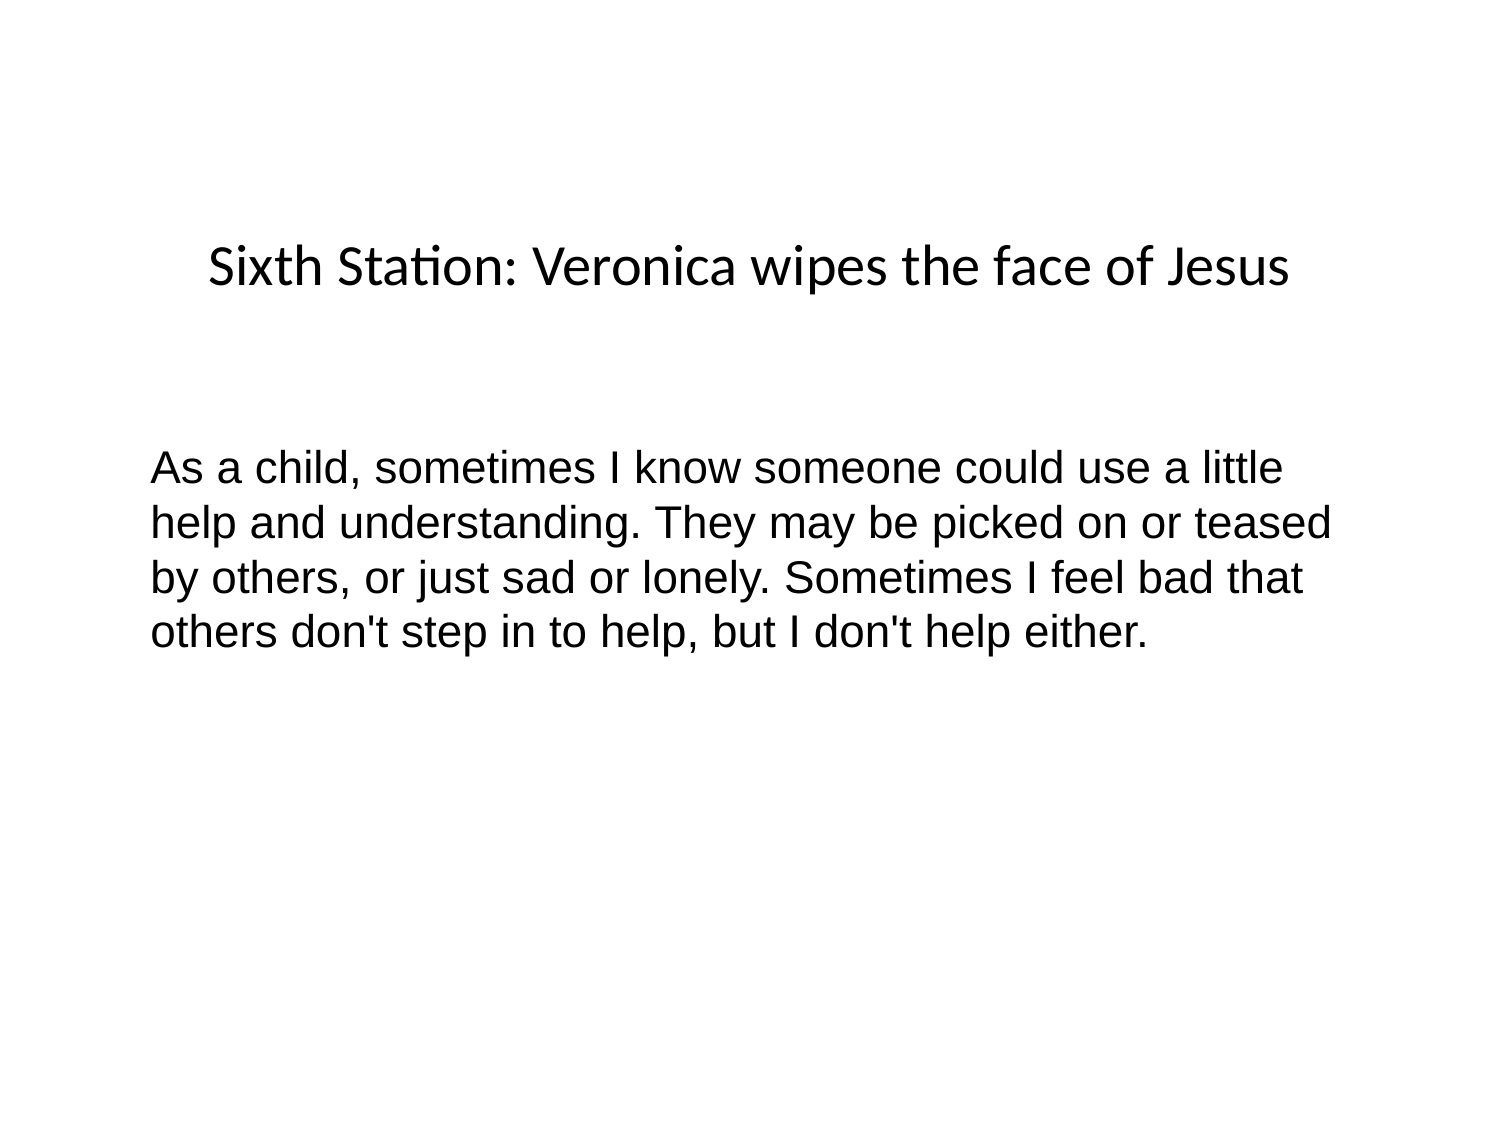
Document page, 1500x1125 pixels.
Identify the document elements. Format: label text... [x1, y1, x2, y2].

text_box Sixth Station: Veronica wipes the face of Jesus As a child, sometimes I know someone could use a little help and understanding. They may be picked on or teased by others, or just sad or lonely. Sometimes I feel bad that others don't step in to help, but I don't help either. [135, 219, 1365, 665]
